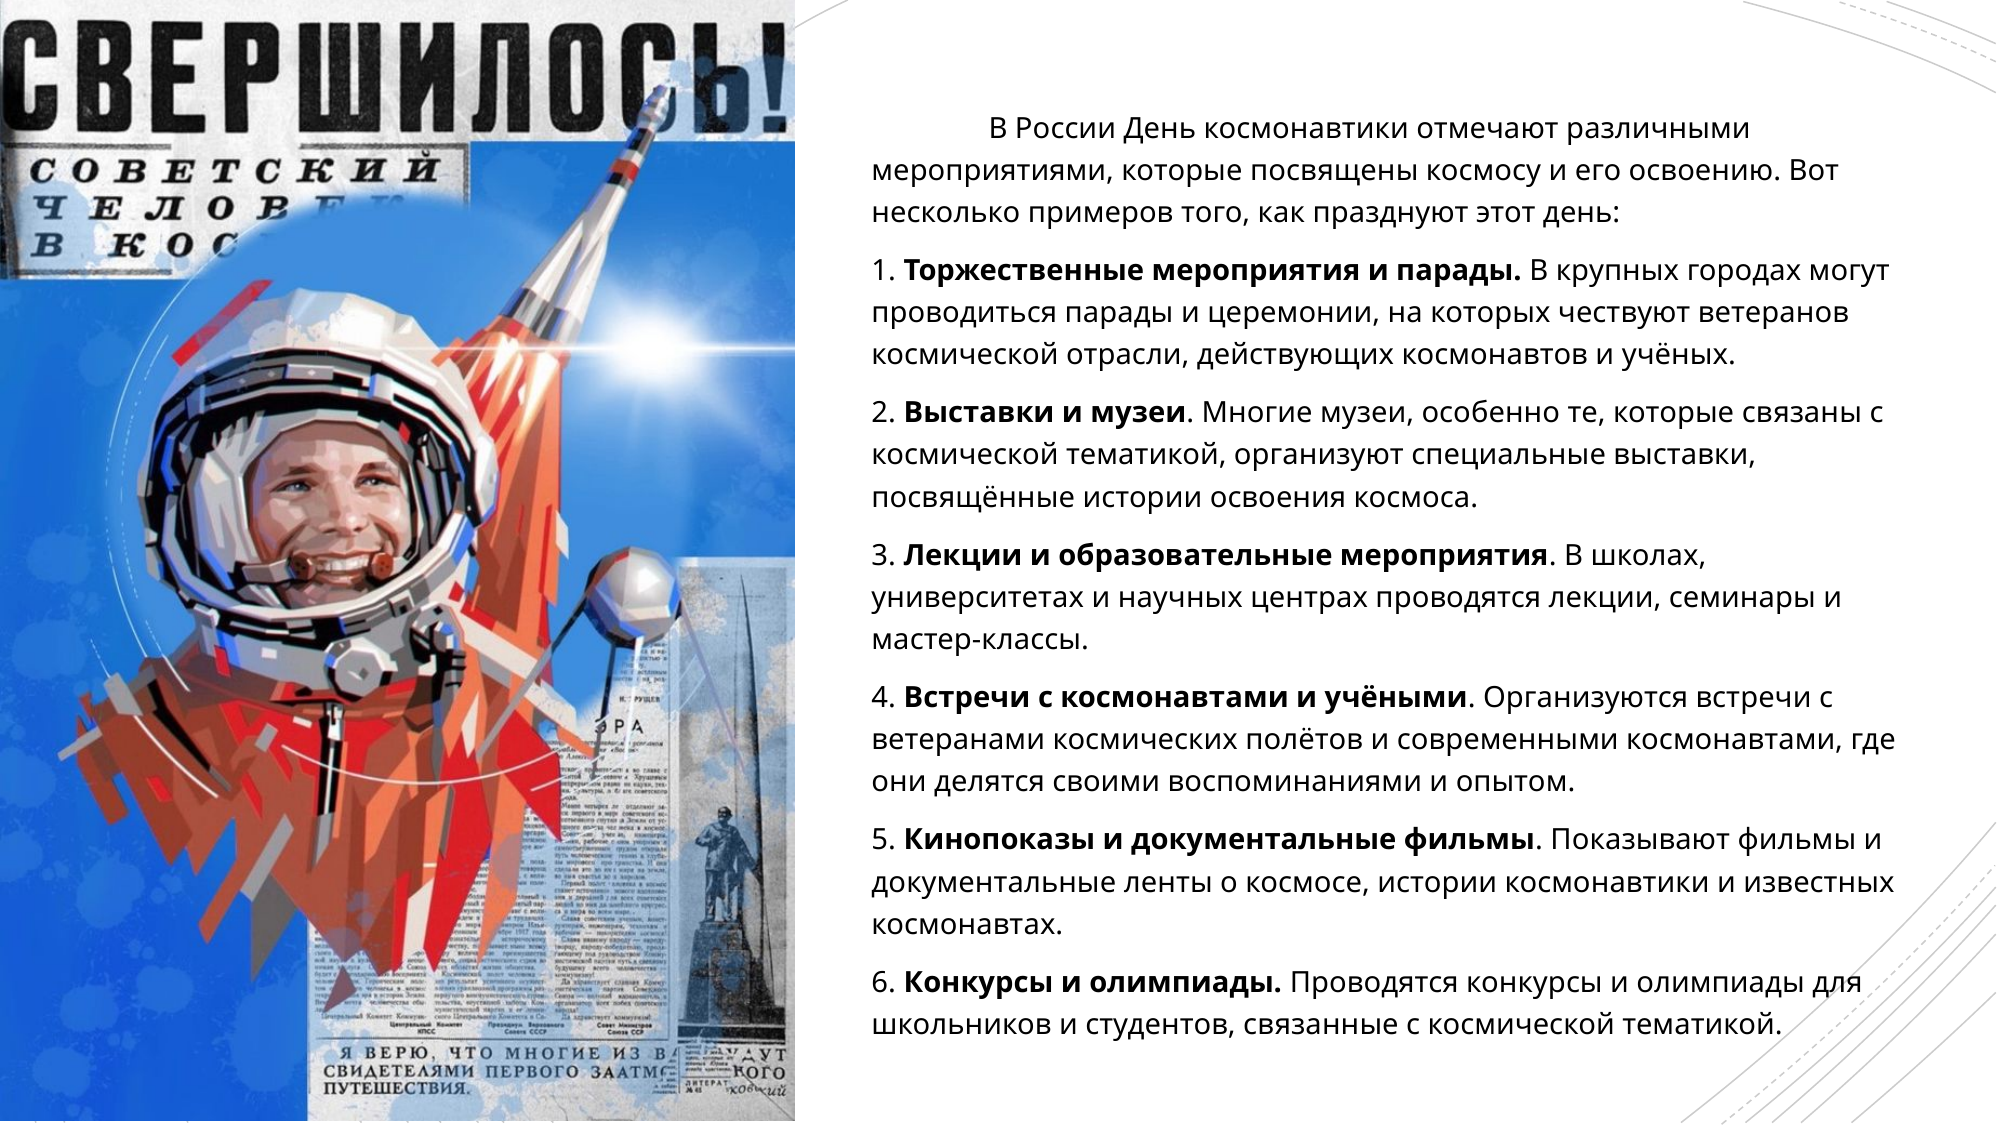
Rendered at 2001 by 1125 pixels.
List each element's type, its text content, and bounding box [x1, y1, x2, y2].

list В России День космонавтики отмечают различными мероприятиями, которые посвящены космосу и его освоению. Вот несколько примеров того, как празднуют этот день: 1. Торжественные мероприятия и парады. В крупных городах могут проводиться парады и церемонии, на которых чествуют ветеранов космической отрасли, действующих космонавтов и учёных. 2. Выставки и музеи. Многие музеи, особенно те, которые связаны с космической тематикой, организуют специальные выставки, посвящённые истории освоения космоса. 3. Лекции и образовательные мероприятия. В школах, университетах и научных центрах проводятся лекции, семинары и мастер-классы. 4. Встречи с космонавтами и учёными. Организуются встречи с ветеранами космических полётов и современными космонавтами, где они делятся своими воспоминаниями и опытом. 5. Кинопоказы и документальные фильмы. Показывают фильмы и документальные ленты о космосе, истории космонавтики и известных космонавтах. 6. Конкурсы и олимпиады. Проводятся конкурсы и олимпиады для школьников и студентов, связанные с космической тематикой. [856, 81, 1913, 1062]
picture [0, 0, 795, 1122]
